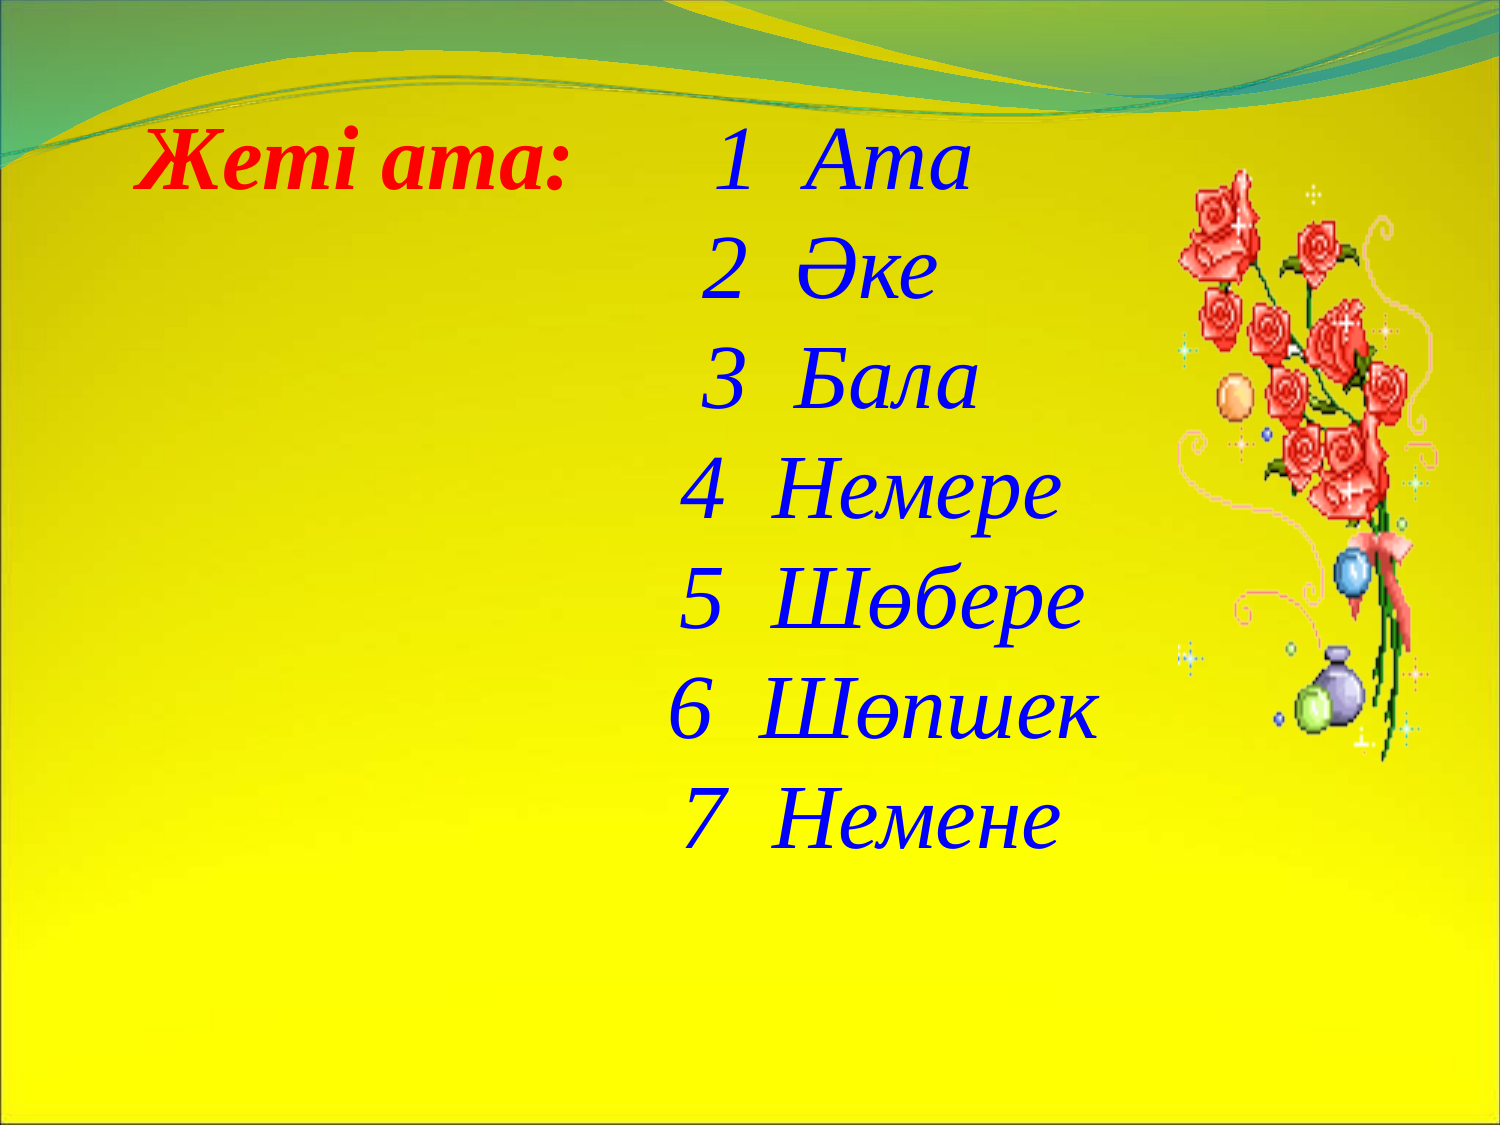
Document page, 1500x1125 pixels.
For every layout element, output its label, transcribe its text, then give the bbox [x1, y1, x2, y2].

text_box Жеті ата: 1 Ата 2 Әке 3 Бала 4 Немере 5 Шөбере 6 Шөпшек 7 Немене [123, 90, 1436, 875]
picture [0, 0, 1500, 1125]
